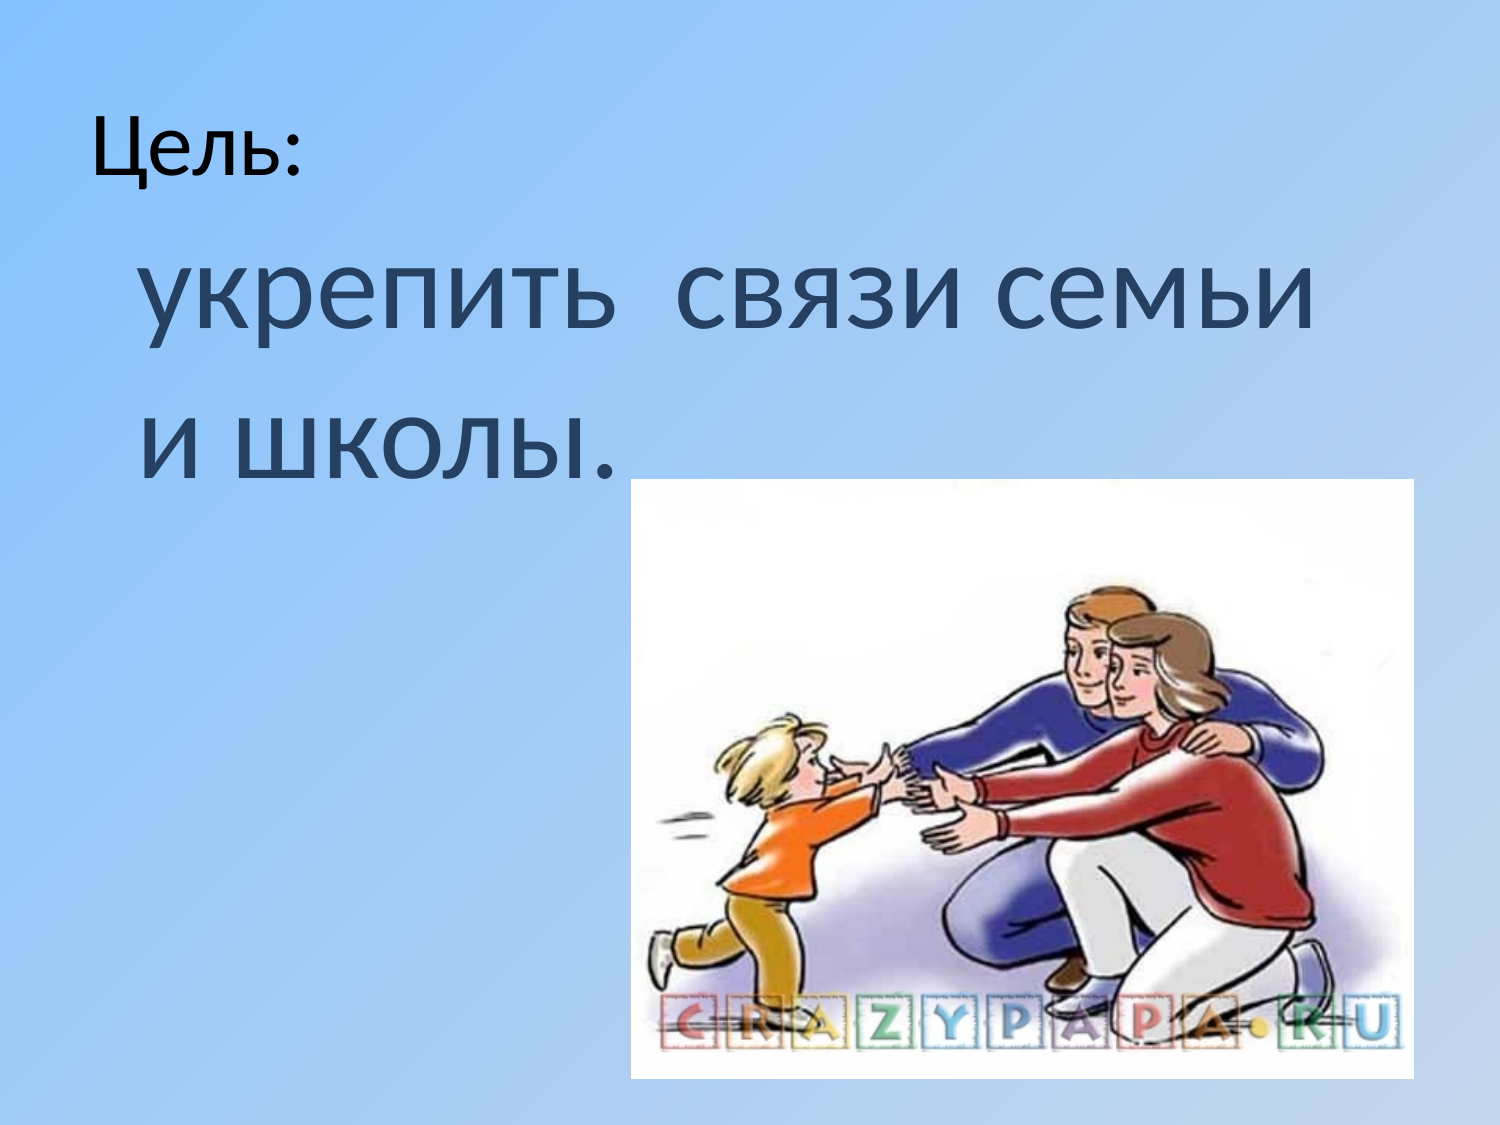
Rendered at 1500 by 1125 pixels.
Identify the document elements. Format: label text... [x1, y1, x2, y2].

title Цель: [75, 45, 1425, 233]
picture [631, 479, 1414, 1079]
list укрепить связи семьи и школы. [64, 196, 1415, 939]
